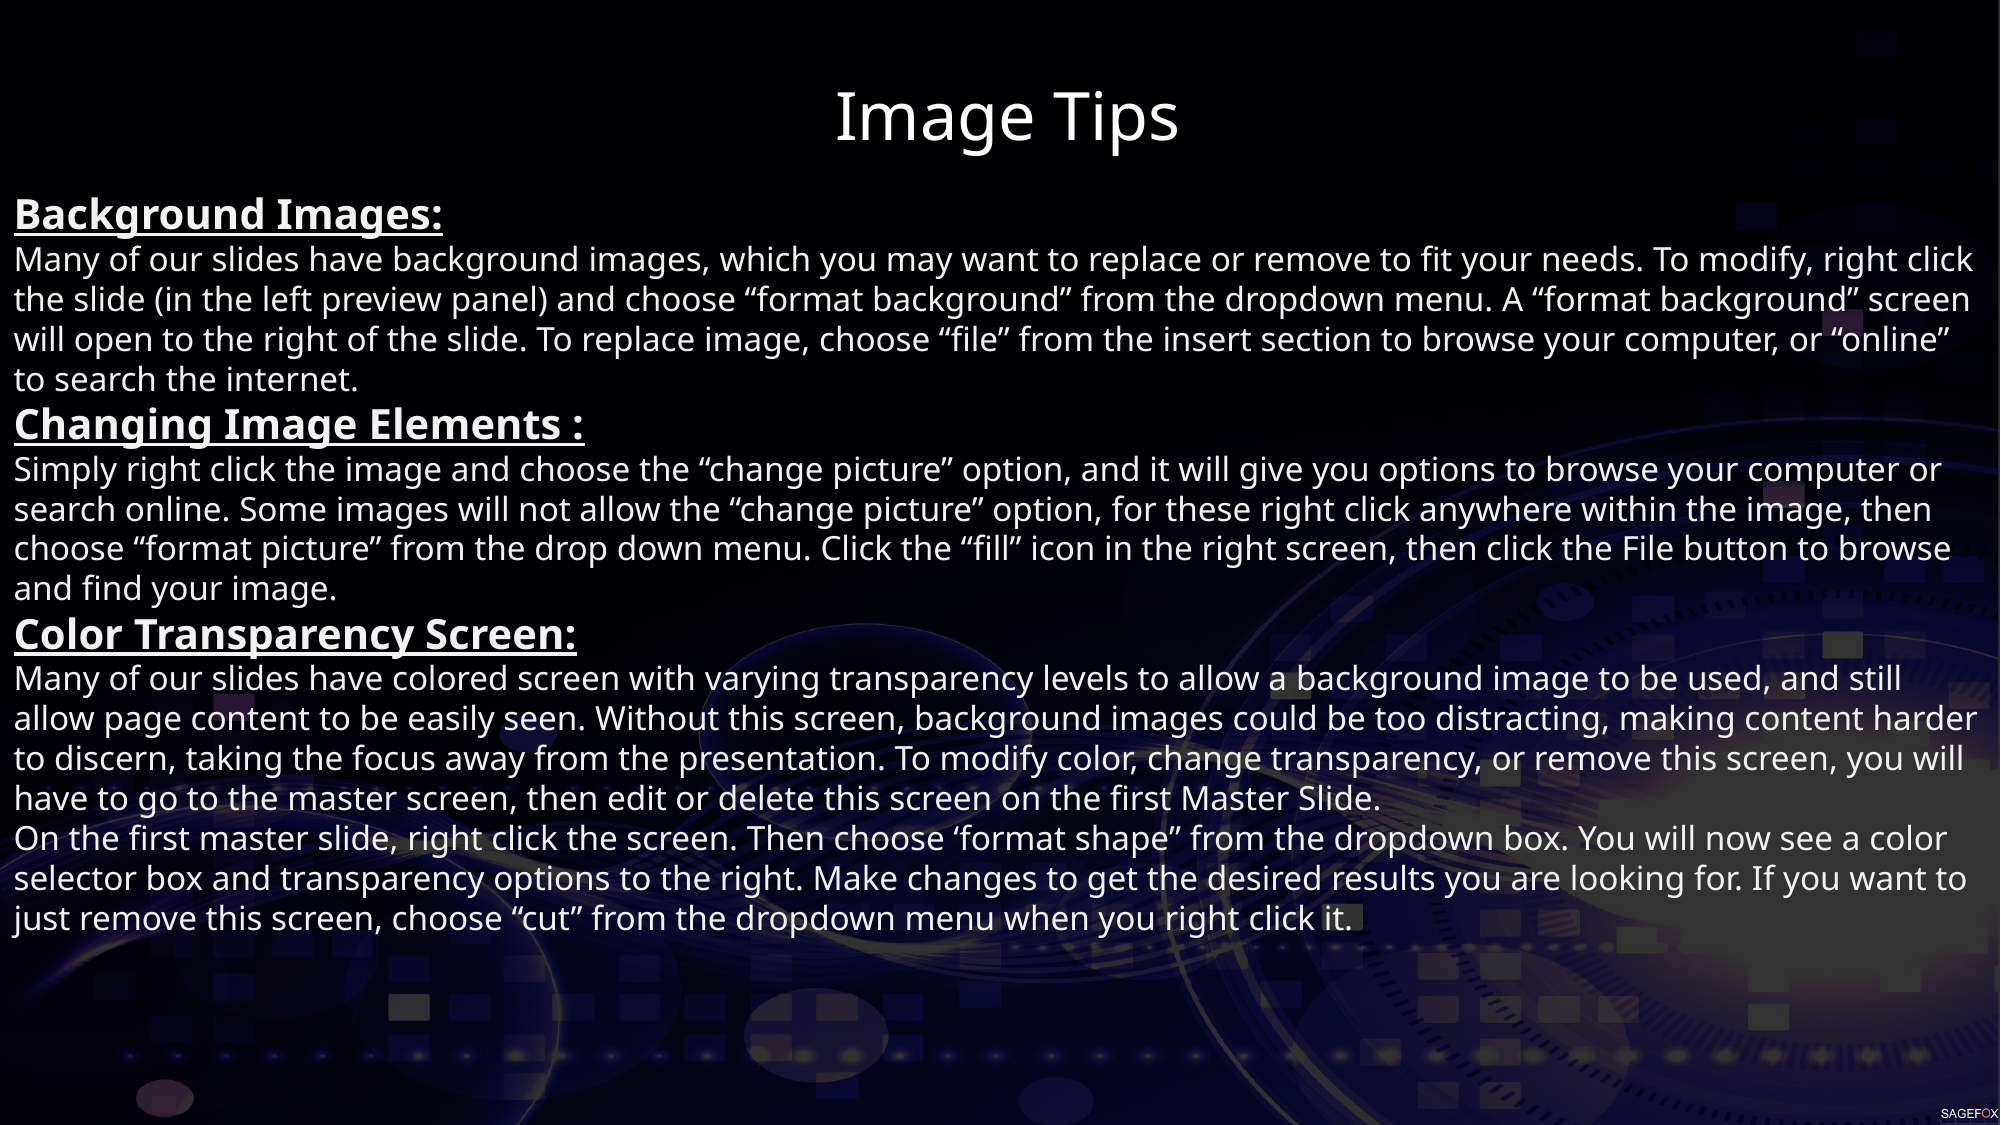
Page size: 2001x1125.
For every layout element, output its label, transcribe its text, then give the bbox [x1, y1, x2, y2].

text_box Background Images: Many of our slides have background images, which you may want to replace or remove to fit your needs. To modify, right click the slide (in the left preview panel) and choose “format background” from the dropdown menu. A “format background” screen will open to the right of the slide. To replace image, choose “file” from the insert section to browse your computer, or “online” to search the internet. Changing Image Elements : Simply right click the image and choose the “change picture” option, and it will give you options to browse your computer or search online. Some images will not allow the “change picture” option, for these right click anywhere within the image, then choose “format picture” from the drop down menu. Click the “fill” icon in the right screen, then click the File button to browse and find your image. Color Transparency Screen: Many of our slides have colored screen with varying transparency levels to allow a background image to be used, and still allow page content to be easily seen. Without this screen, background images could be too distracting, making content harder to discern, taking the focus away from the presentation. To modify color, change transparency, or remove this screen, you will have to go to the master screen, then edit or delete this screen on the first Master Slide. On the first master slide, right click the screen. Then choose ‘format shape” from the dropdown box. You will now see a color selector box and transparency options to the right. Make changes to get the desired results you are looking for. If you want to just remove this screen, choose “cut” from the dropdown menu when you right click it. [0, 0, 2000, 1125]
title Image Tips [597, 59, 1420, 177]
